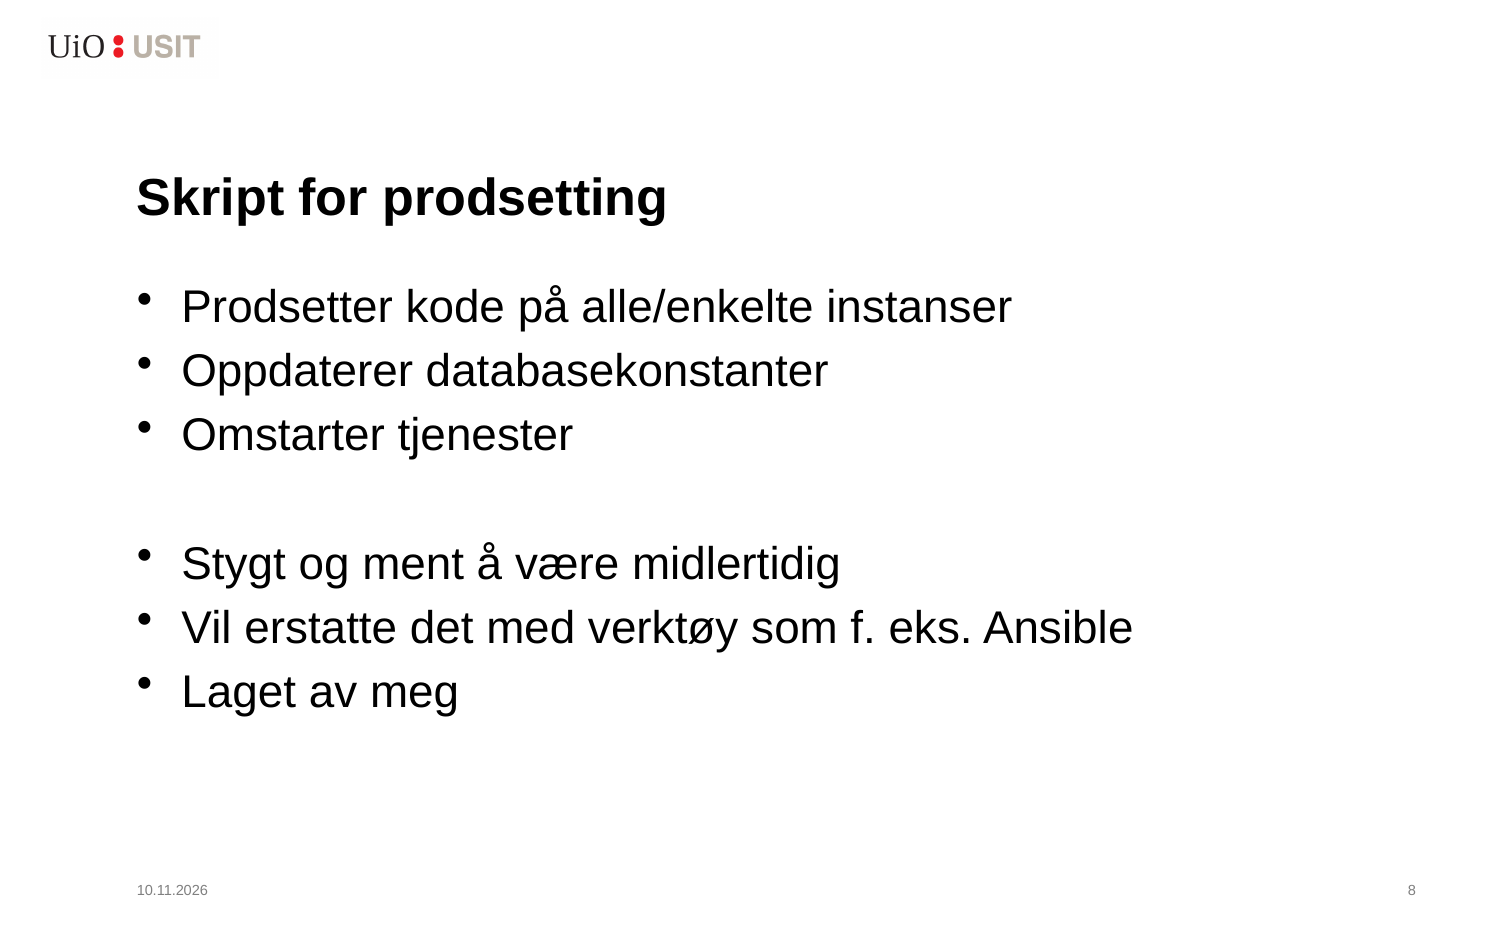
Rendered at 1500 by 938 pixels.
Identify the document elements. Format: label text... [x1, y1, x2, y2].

list Prodsetter kode på alle/enkelte instanser Oppdaterer databasekonstanter Omstarter tjenester Stygt og ment å være midlertidig Vil erstatte det med verktøy som f. eks. Ansible Laget av meg [125, 270, 1425, 834]
picture [41, 17, 219, 79]
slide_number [124, 874, 438, 938]
title Skript for prodsetting [125, 116, 1425, 270]
slide_number 9 [1315, 874, 1429, 938]
